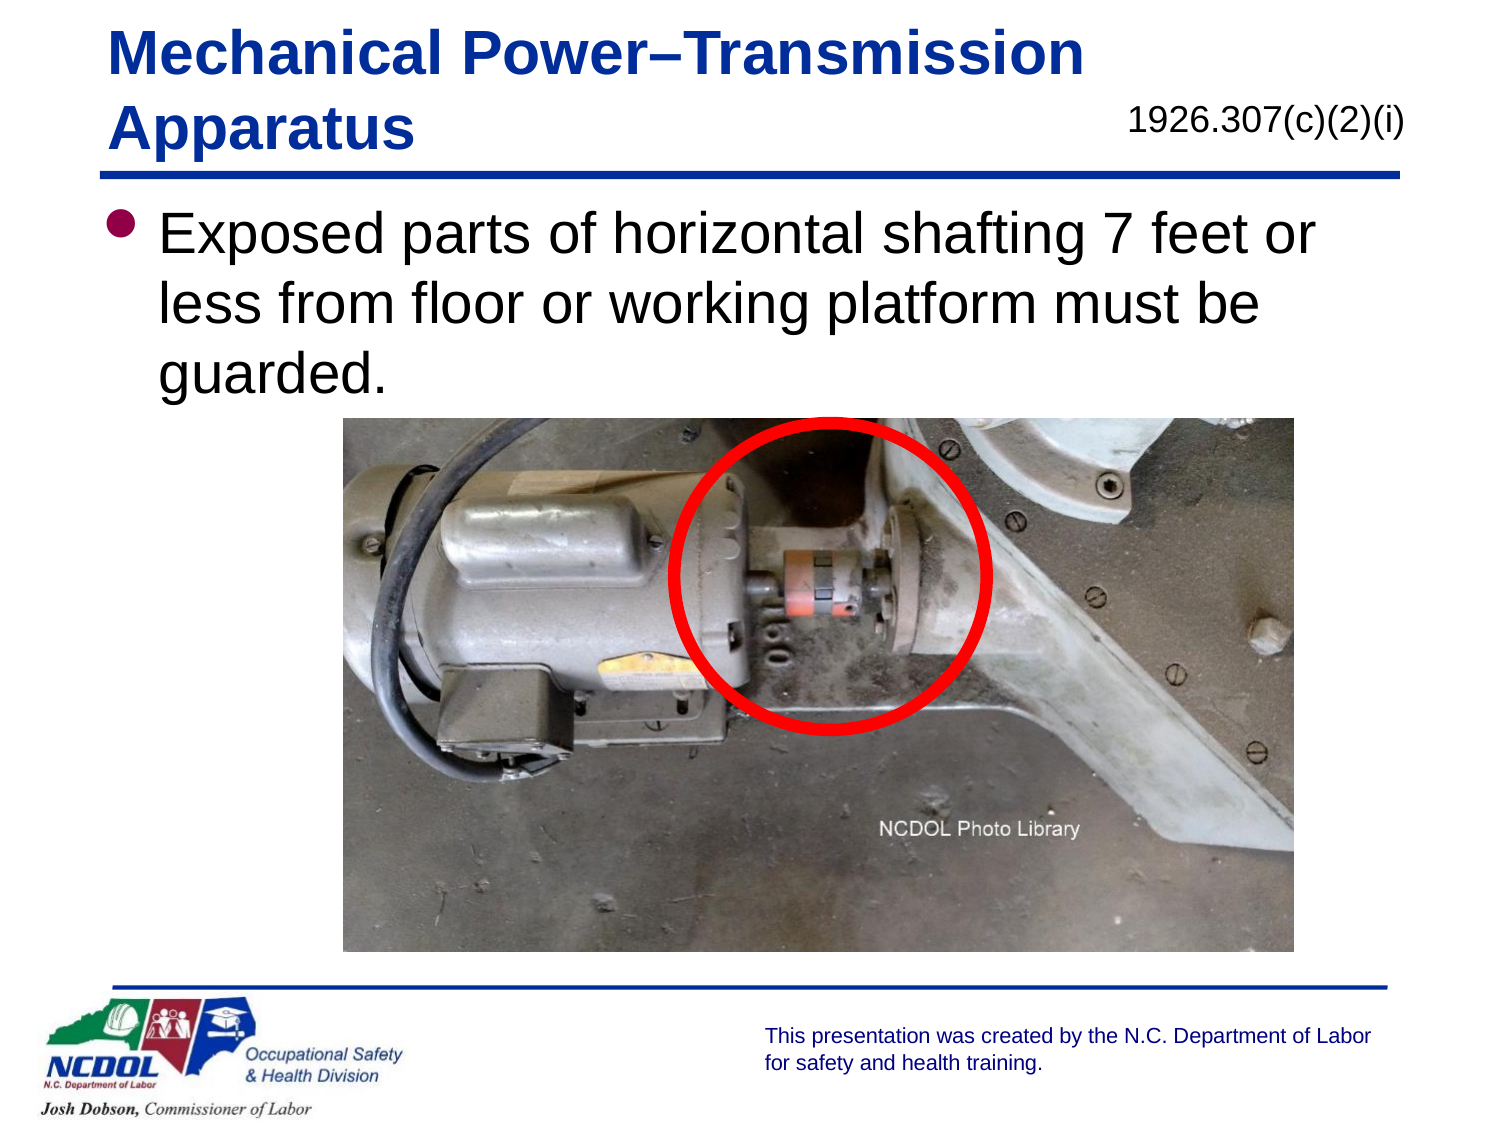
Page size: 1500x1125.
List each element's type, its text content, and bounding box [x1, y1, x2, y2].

title Mechanical Power–Transmission Apparatus [99, 11, 1375, 164]
text_box 1926.307(c)(2)(i) [1375, 87, 1425, 148]
picture [37, 991, 409, 1122]
picture [343, 418, 1294, 953]
list Exposed parts of horizontal shafting 7 feet or less from floor or working platform must be guarded. [87, 187, 1413, 930]
